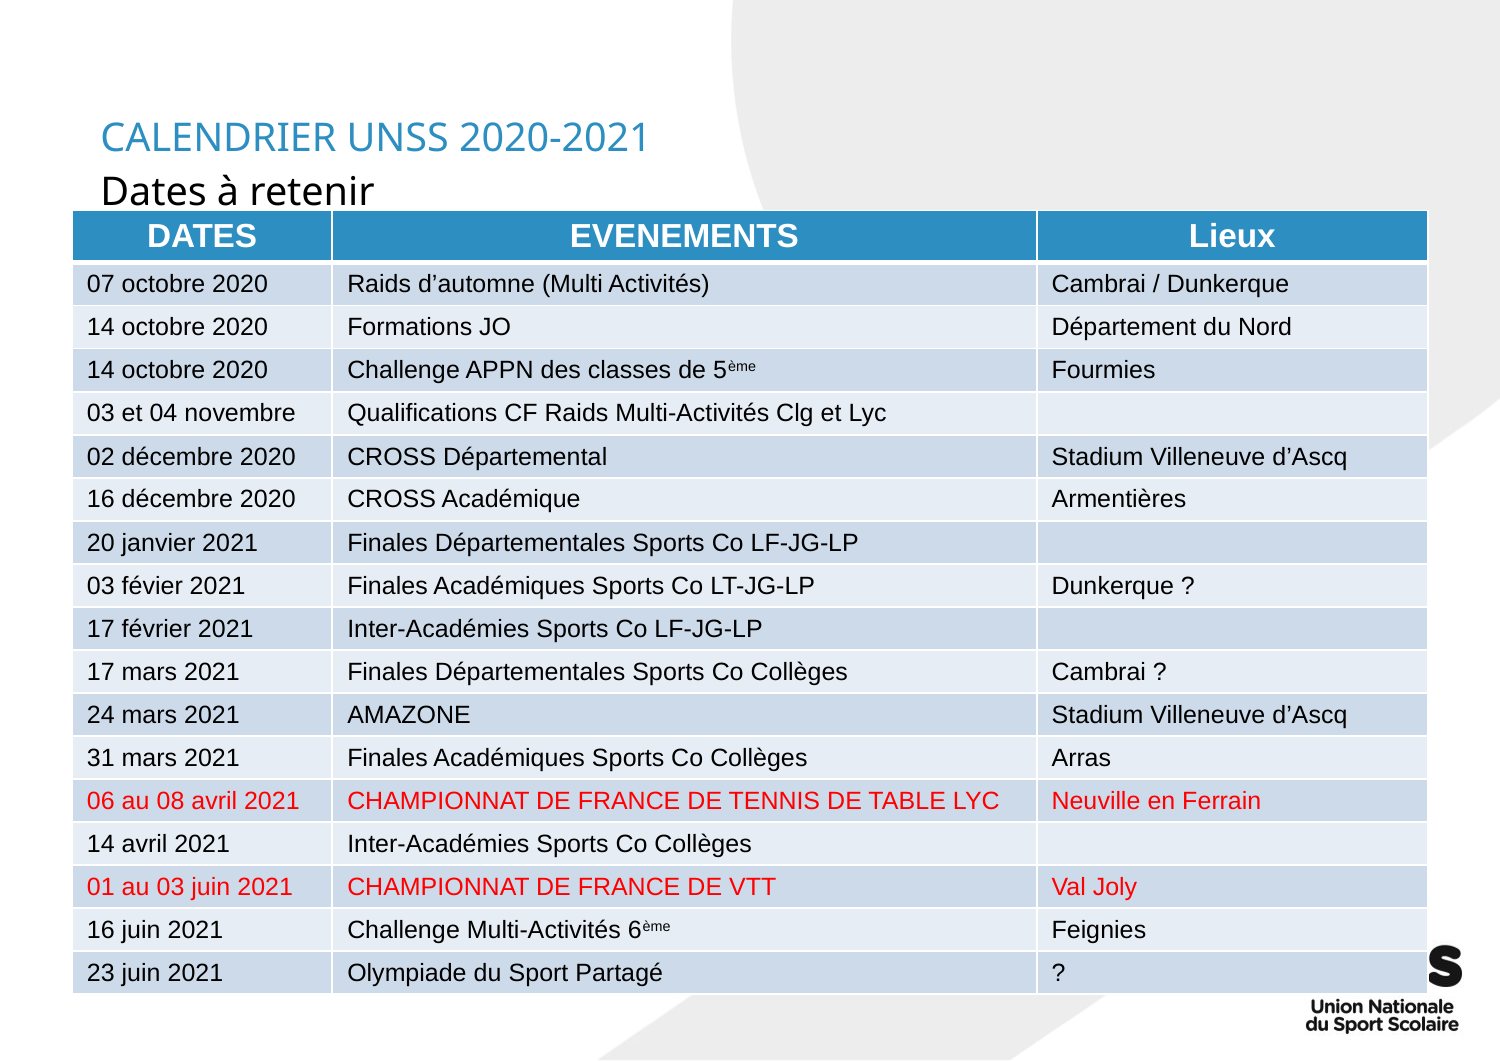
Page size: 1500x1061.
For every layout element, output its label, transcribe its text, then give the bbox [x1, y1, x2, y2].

table_cell 24 mars 2021 [73, 694, 331, 735]
table_cell Inter-Académies Sports Co Collèges [333, 823, 1036, 864]
table_cell 03 févier 2021 [73, 565, 331, 606]
table_cell Cambrai / Dunkerque [1038, 265, 1427, 305]
table_cell 02 décembre 2020 [73, 436, 331, 477]
table_cell Finales Académiques Sports Co LT-JG-LP [333, 565, 1036, 606]
table_cell 23 juin 2021 [73, 952, 331, 993]
table_cell Qualifications CF Raids Multi-Activités Clg et Lyc [333, 393, 1036, 434]
table_cell [1038, 608, 1427, 649]
table_cell Challenge Multi-Activités 6ème [333, 909, 1036, 950]
table_cell 06 au 08 avril 2021 [73, 780, 331, 821]
table_cell Olympiade du Sport Partagé [333, 952, 1036, 993]
table_cell 07 octobre 2020 [73, 265, 331, 305]
table_cell Stadium Villeneuve d’Ascq [1038, 436, 1427, 477]
list Dates à retenir [100, 165, 1400, 230]
table_cell 16 décembre 2020 [73, 479, 331, 520]
table_cell CHAMPIONNAT DE FRANCE DE TENNIS DE TABLE LYC [333, 780, 1036, 821]
table_cell Neuville en Ferrain [1038, 780, 1427, 821]
table_cell [1038, 522, 1427, 563]
table_cell Dunkerque ? [1038, 565, 1427, 606]
table_cell CROSS Académique [333, 479, 1036, 520]
table_cell ? [1038, 952, 1427, 993]
table_cell Cambrai ? [1038, 651, 1427, 692]
table_cell [1038, 823, 1427, 864]
table_cell 20 janvier 2021 [73, 522, 331, 563]
table_header DATES [73, 211, 331, 260]
table_cell Formations JO [333, 306, 1036, 348]
table_cell CHAMPIONNAT DE FRANCE DE VTT [333, 866, 1036, 907]
table_header EVENEMENTS [333, 230, 1036, 260]
table_cell Fourmies [1038, 349, 1427, 391]
table_cell 14 avril 2021 [73, 823, 331, 864]
table_cell Finales Départementales Sports Co LF-JG-LP [333, 522, 1036, 563]
table_cell Challenge APPN des classes de 5ème [333, 349, 1036, 391]
table_cell Armentières [1038, 479, 1427, 520]
table_header Lieux [1038, 211, 1427, 260]
table_cell Finales Départementales Sports Co Collèges [333, 651, 1036, 692]
table_cell Stadium Villeneuve d’Ascq [1038, 694, 1427, 735]
table_cell 14 octobre 2020 [73, 349, 331, 391]
table_cell Inter-Académies Sports Co LF-JG-LP [333, 608, 1036, 649]
table_cell CROSS Départemental [333, 436, 1036, 477]
table_cell AMAZONE [333, 694, 1036, 735]
title CALENDRIER UNSS 2020-2021 [100, 112, 1400, 165]
table_cell Feignies [1038, 909, 1427, 950]
table_cell Département du Nord [1038, 306, 1427, 348]
table_cell 17 février 2021 [73, 608, 331, 649]
table_cell 14 octobre 2020 [73, 306, 331, 348]
table_cell [1038, 393, 1427, 434]
table_cell Finales Académiques Sports Co Collèges [333, 737, 1036, 778]
table_cell 31 mars 2021 [73, 737, 331, 778]
table_cell Raids d’automne (Multi Activités) [333, 265, 1036, 305]
table_cell Arras [1038, 737, 1427, 778]
table_cell 16 juin 2021 [73, 909, 331, 950]
table_cell Val Joly [1038, 866, 1427, 907]
table_cell 01 au 03 juin 2021 [73, 866, 331, 907]
picture [0, 0, 1500, 1061]
table_cell 03 et 04 novembre [73, 393, 331, 434]
table_cell 17 mars 2021 [73, 651, 331, 692]
